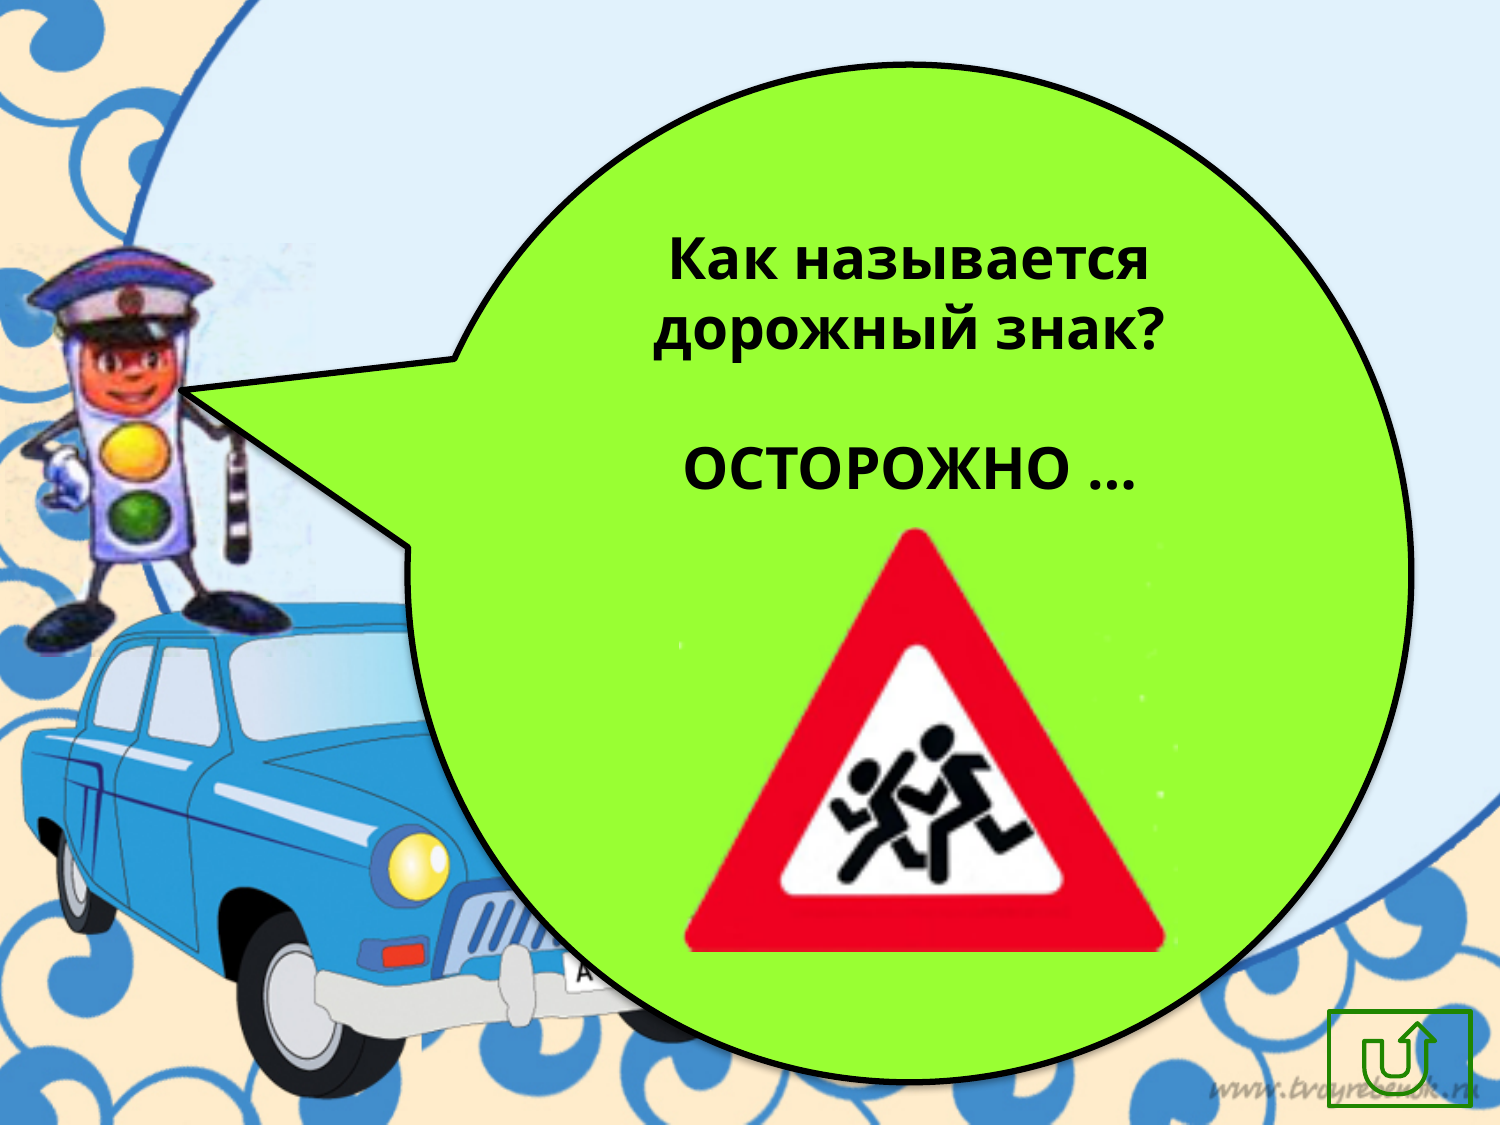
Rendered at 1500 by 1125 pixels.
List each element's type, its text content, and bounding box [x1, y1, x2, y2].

text_box Как называется дорожный знак? ОСТОРОЖНО … [321, 64, 1412, 1083]
picture [0, 0, 1500, 1125]
text_box [1327, 1009, 1473, 1108]
